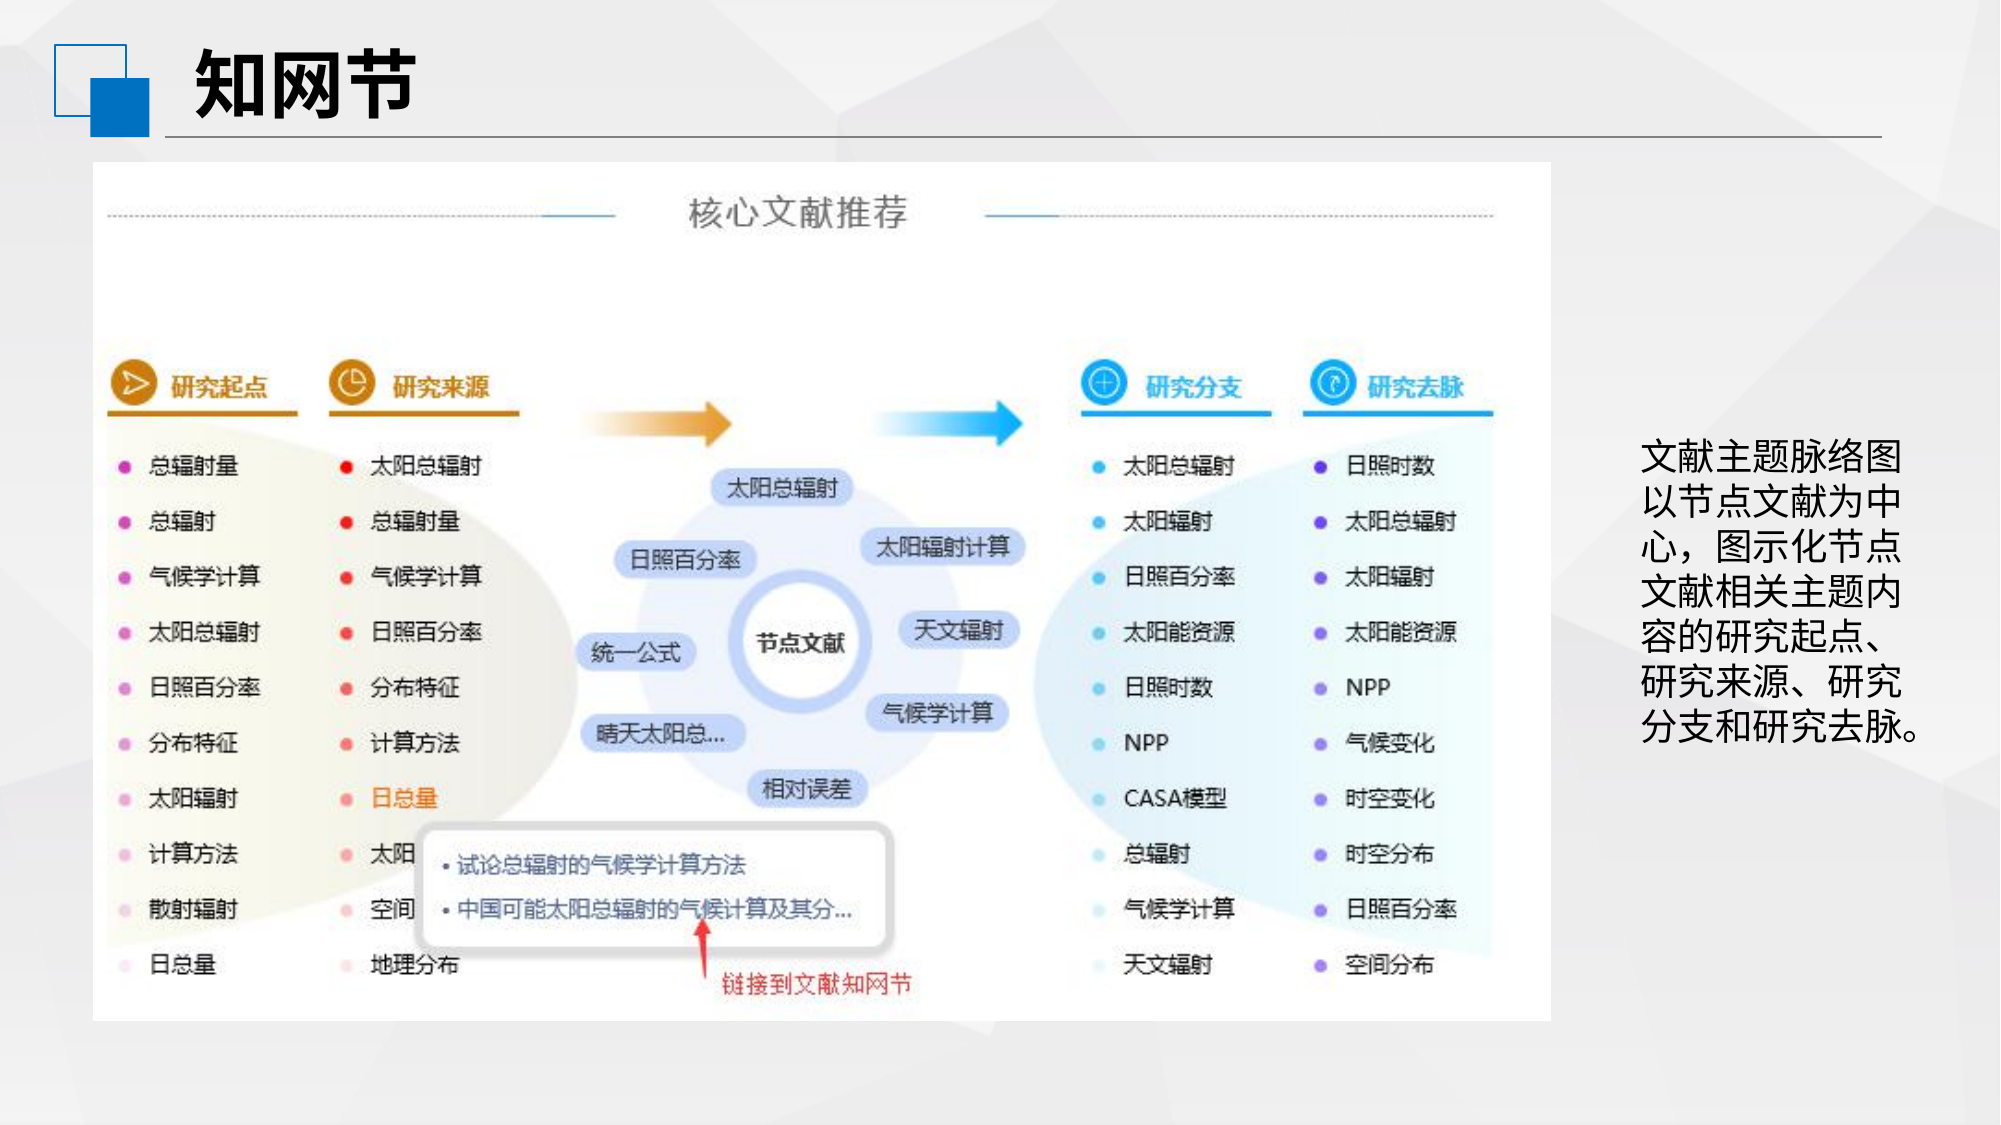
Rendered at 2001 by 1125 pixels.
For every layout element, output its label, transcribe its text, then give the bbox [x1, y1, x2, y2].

text_box 文献主题脉络图以节点文献为中心，图示化节点文献相关主题内容的研究起点、研究来源、研究分支和研究去脉。 [1625, 425, 1945, 755]
text_box 知网节 [180, 29, 435, 135]
picture [0, 0, 2000, 1125]
